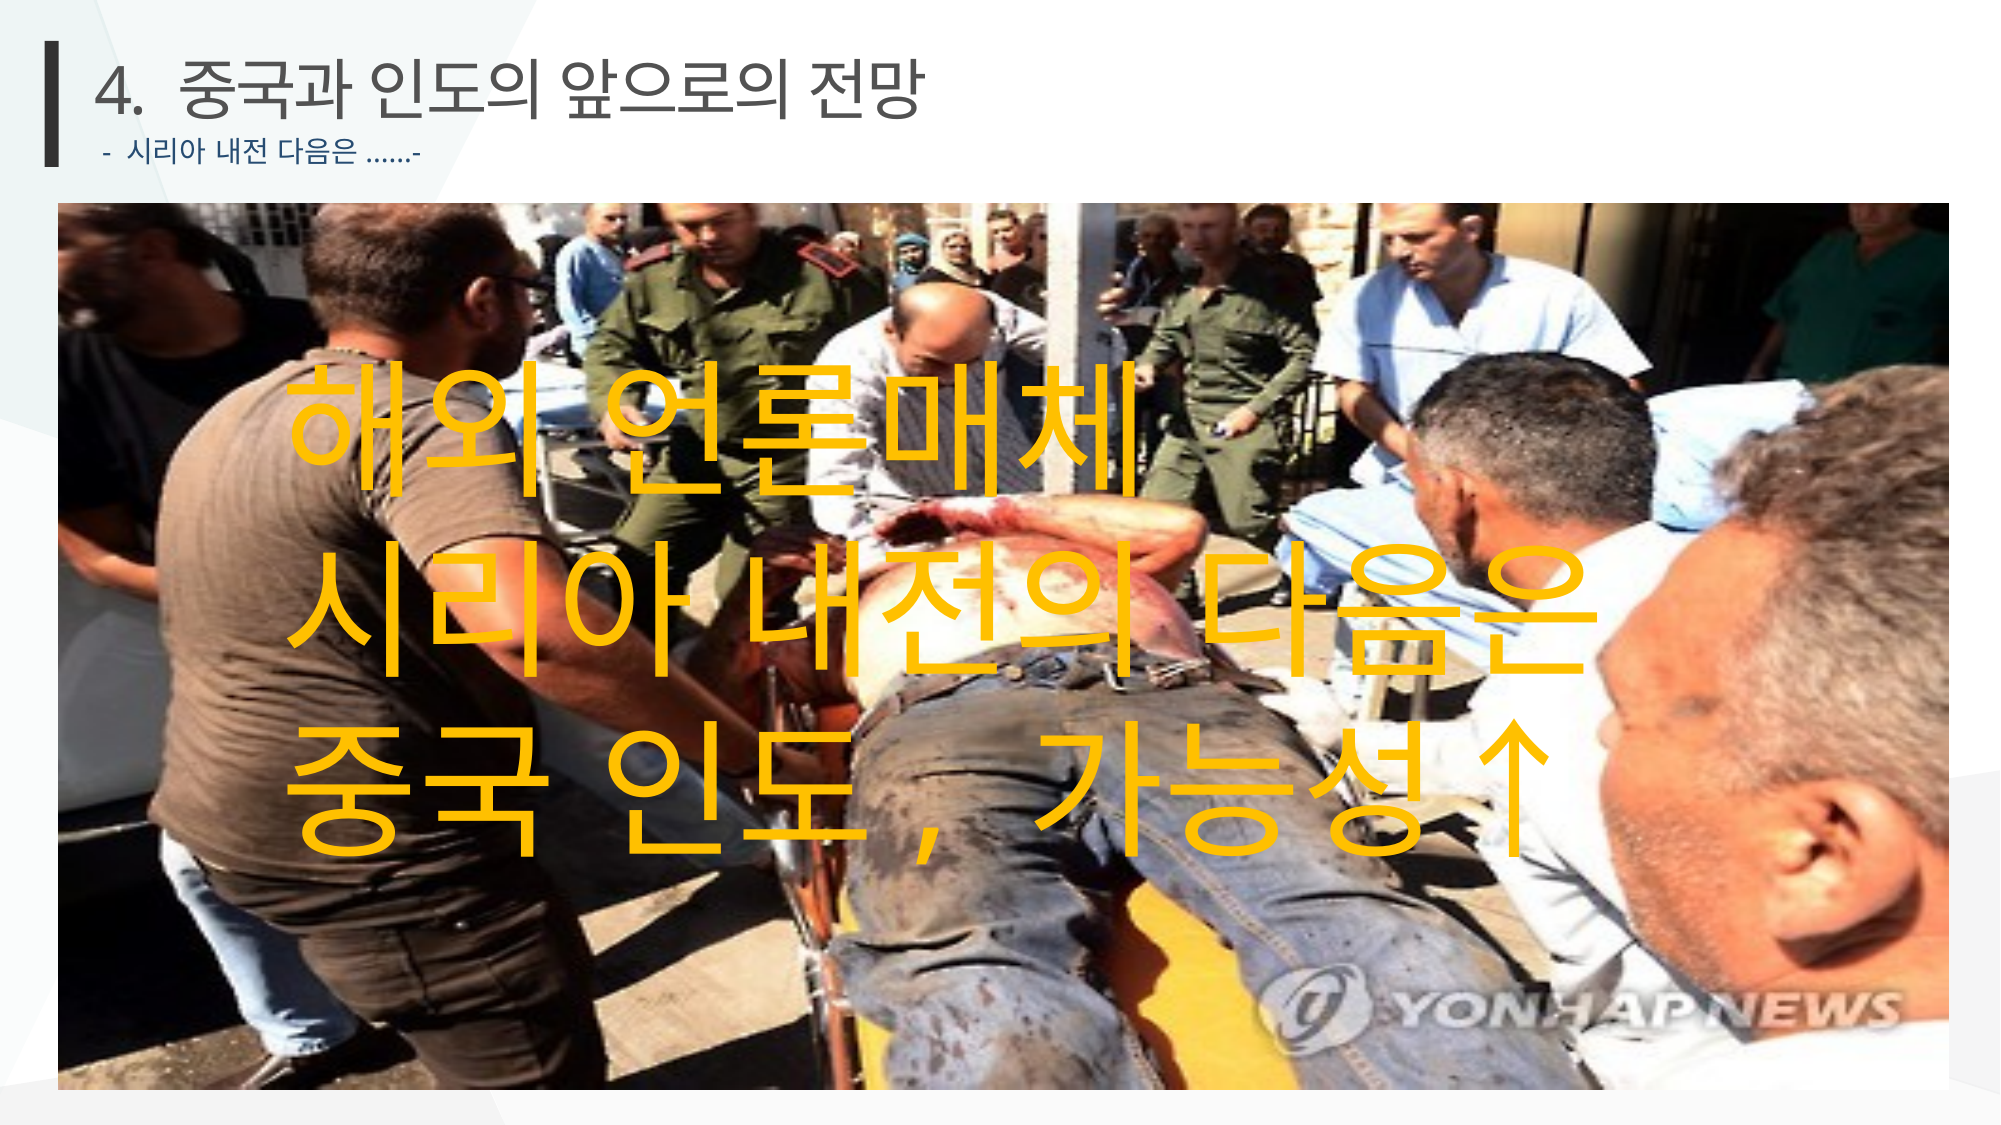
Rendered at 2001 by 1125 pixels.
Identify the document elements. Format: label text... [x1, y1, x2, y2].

picture [58, 203, 1949, 1090]
text_box - 시리아 내전 다음은......- [87, 125, 437, 176]
text_box [43, 39, 60, 169]
text_box 4. 중국과 인도의 앞으로의 전망 [79, 40, 943, 136]
